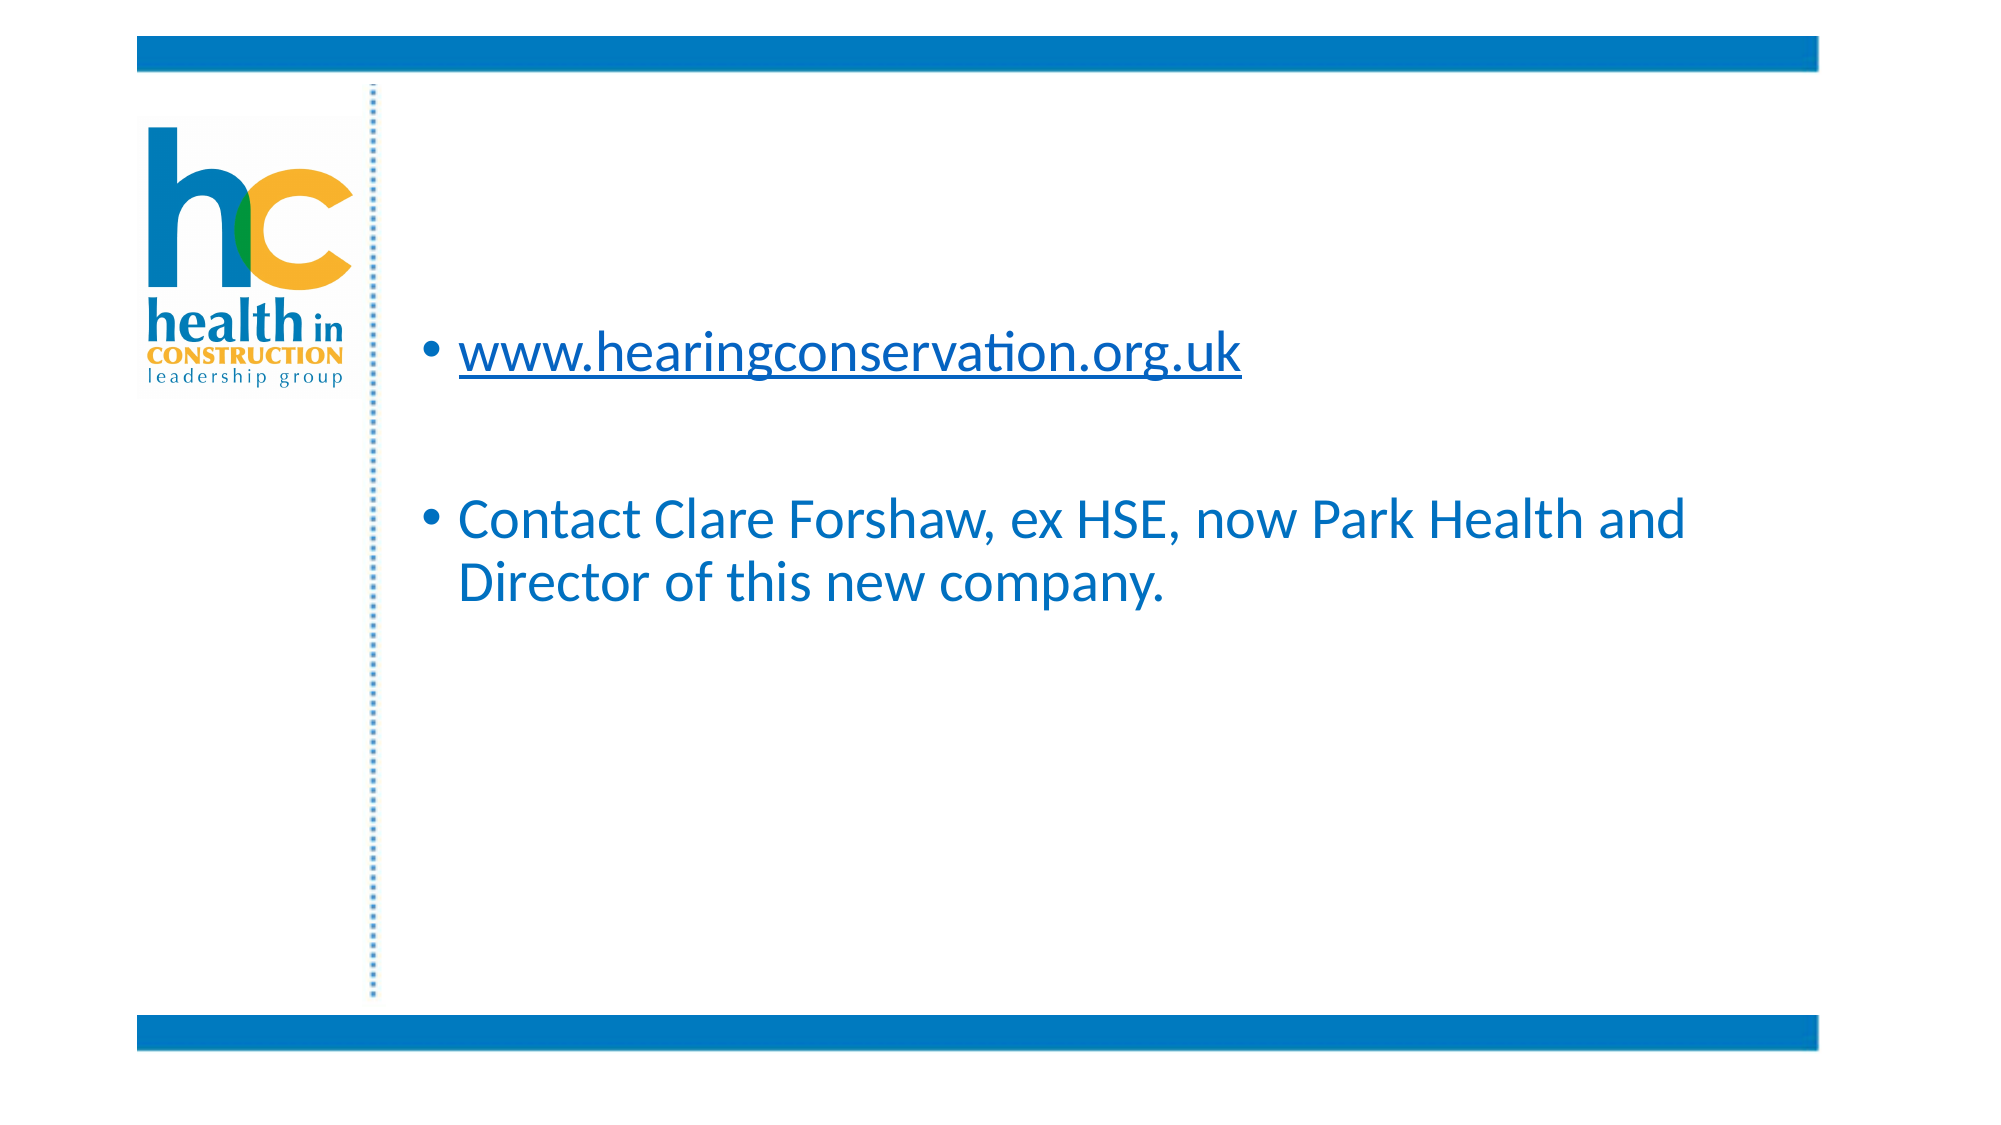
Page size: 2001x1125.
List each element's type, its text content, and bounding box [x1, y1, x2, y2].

picture [137, 84, 386, 1007]
picture [137, 36, 1834, 79]
list www.hearingconservation.org.uk Contact Clare Forshaw, ex HSE, now Park Health and Director of this new company. [406, 313, 1841, 994]
picture [137, 1015, 1834, 1058]
